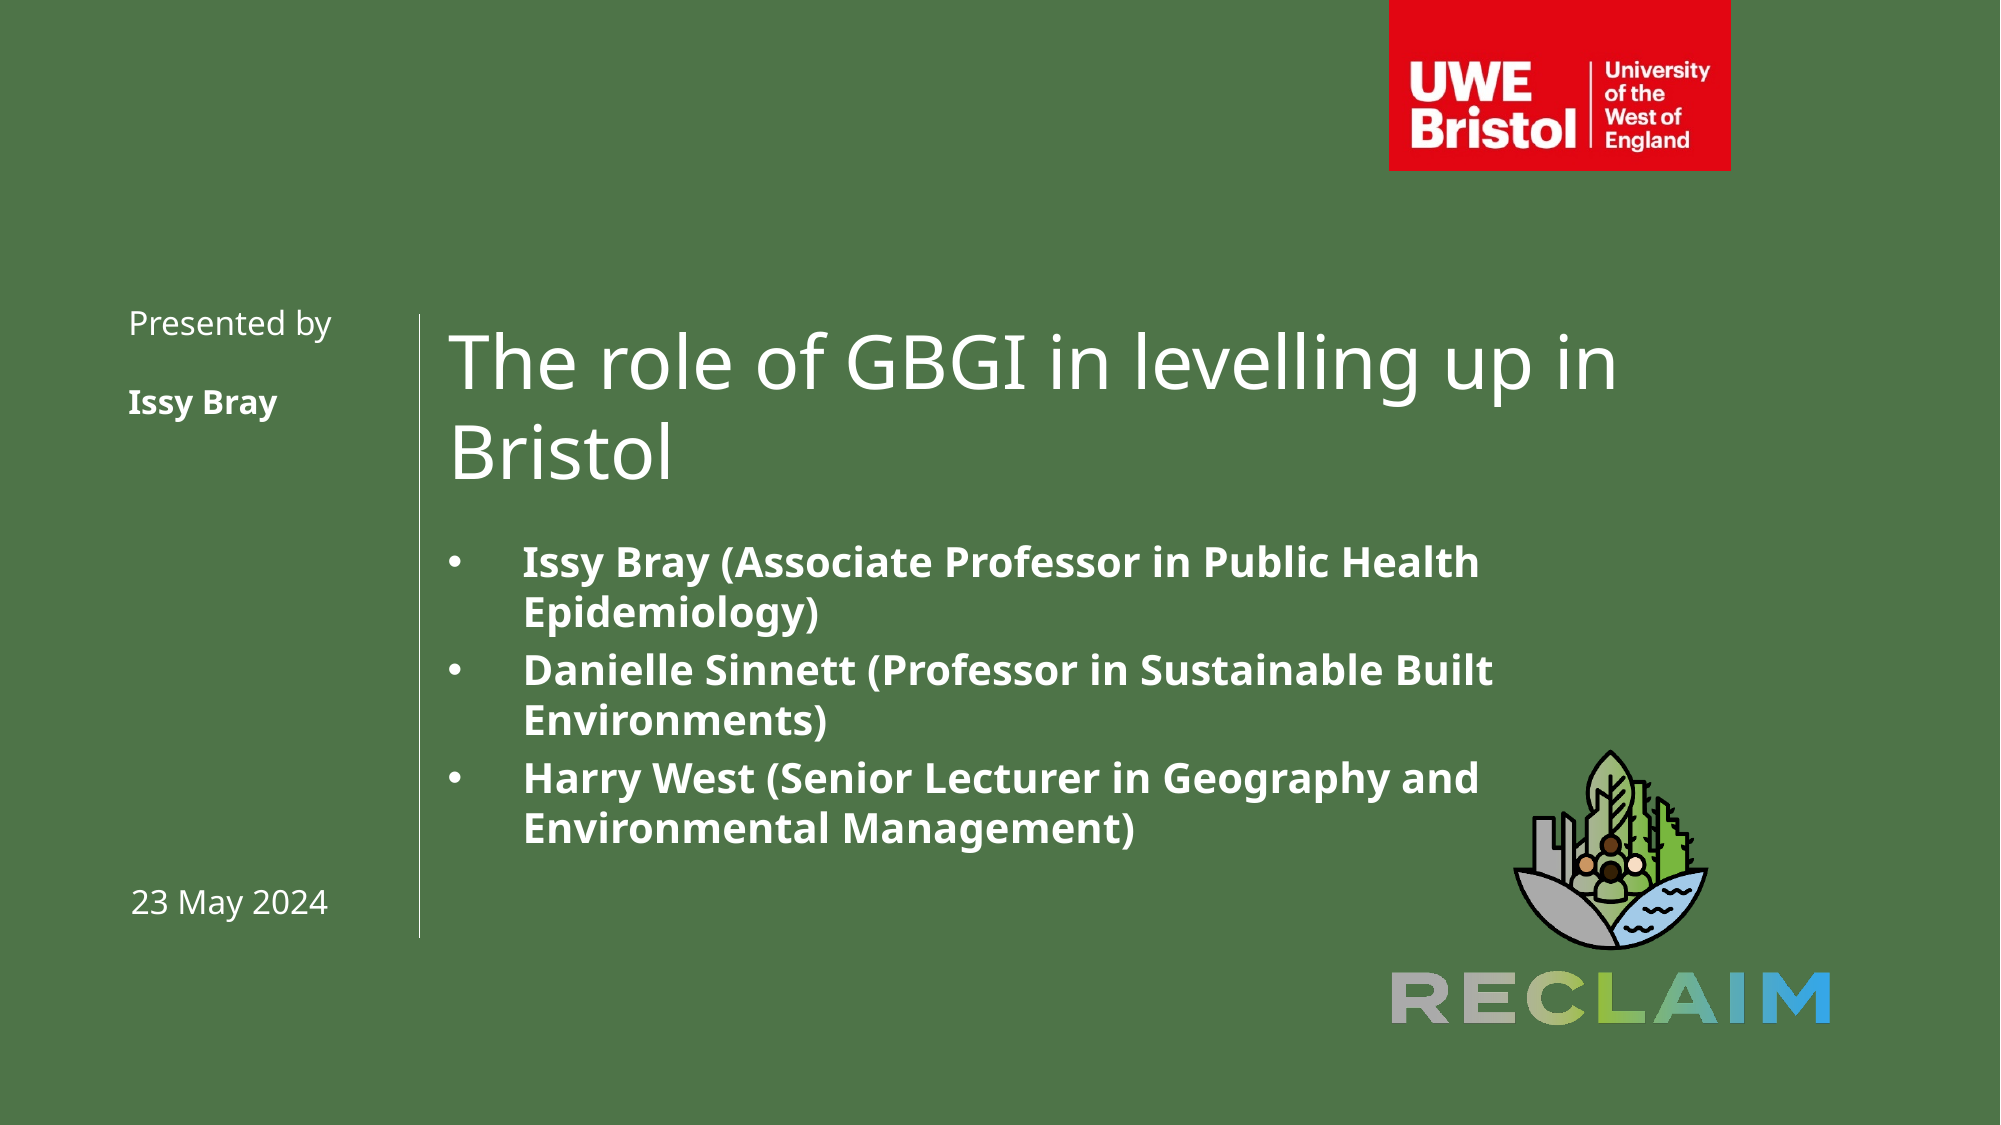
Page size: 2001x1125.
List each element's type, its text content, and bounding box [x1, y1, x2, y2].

picture [1389, 0, 1731, 171]
list 23 May 2024 [130, 881, 398, 939]
title The role of GBGI in levelling up in Bristol [448, 314, 1693, 634]
list Issy Bray (Associate Professor in Public Health Epidemiology) Danielle Sinnett (Professor in Sustainable Built Environments) Harry West (Senior Lecturer in Geography and Environmental Management) [432, 528, 1678, 810]
picture [1365, 727, 1855, 1048]
list Presented by [128, 314, 395, 359]
list Issy Bray [128, 381, 395, 480]
